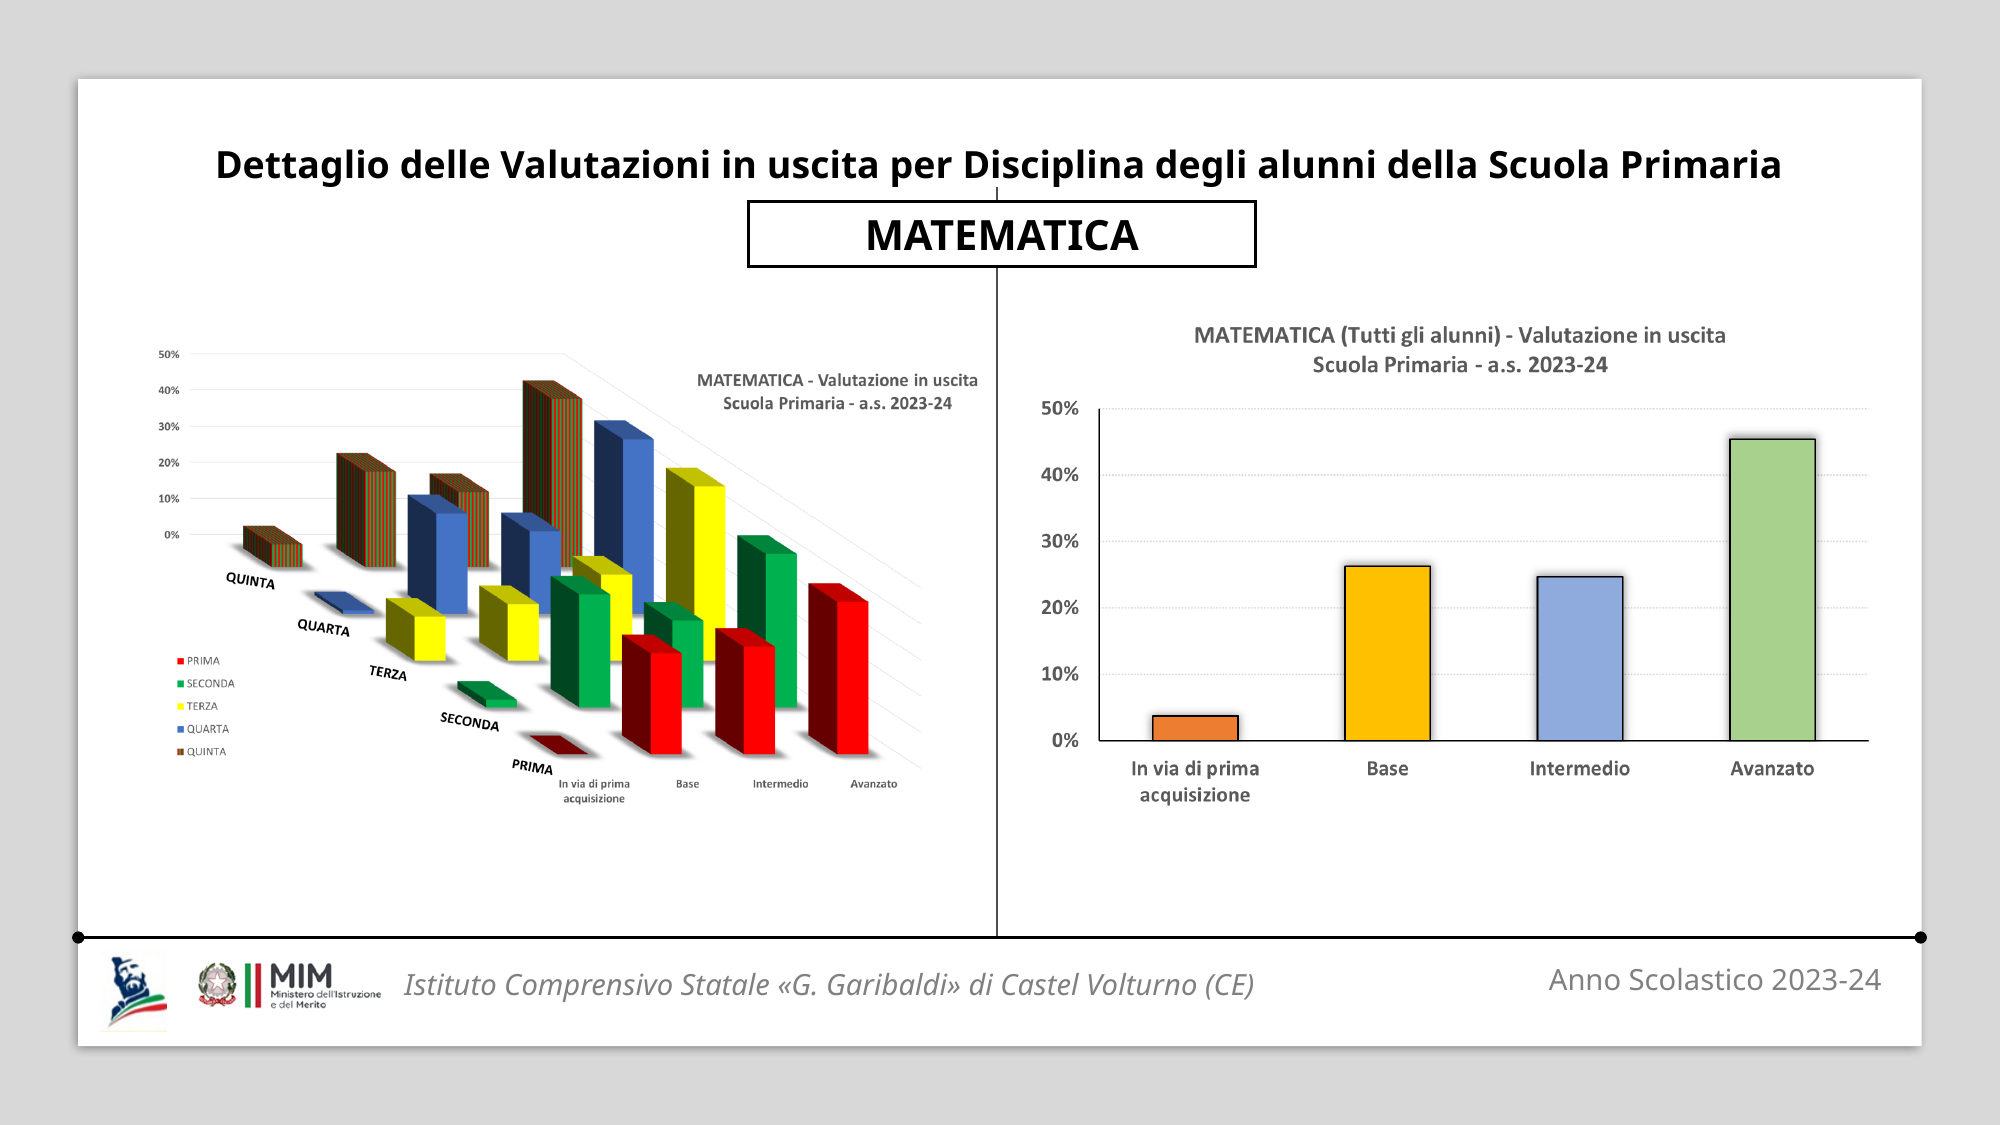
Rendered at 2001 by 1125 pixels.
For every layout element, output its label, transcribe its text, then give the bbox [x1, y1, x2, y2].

text_box [77, 944, 1923, 1048]
text_box Dettaglio delle Valutazioni in uscita per Disciplina degli alunni della Scuola Primaria [105, 133, 1895, 194]
picture [998, 336, 1002, 816]
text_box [77, 936, 1922, 1033]
text_box [0, 0, 2000, 1125]
picture [80, 336, 996, 816]
text_box MATEMATICA [998, 200, 1257, 268]
text_box MATEMATICA [747, 200, 996, 268]
picture [1025, 301, 1895, 824]
text_box [77, 77, 1923, 936]
